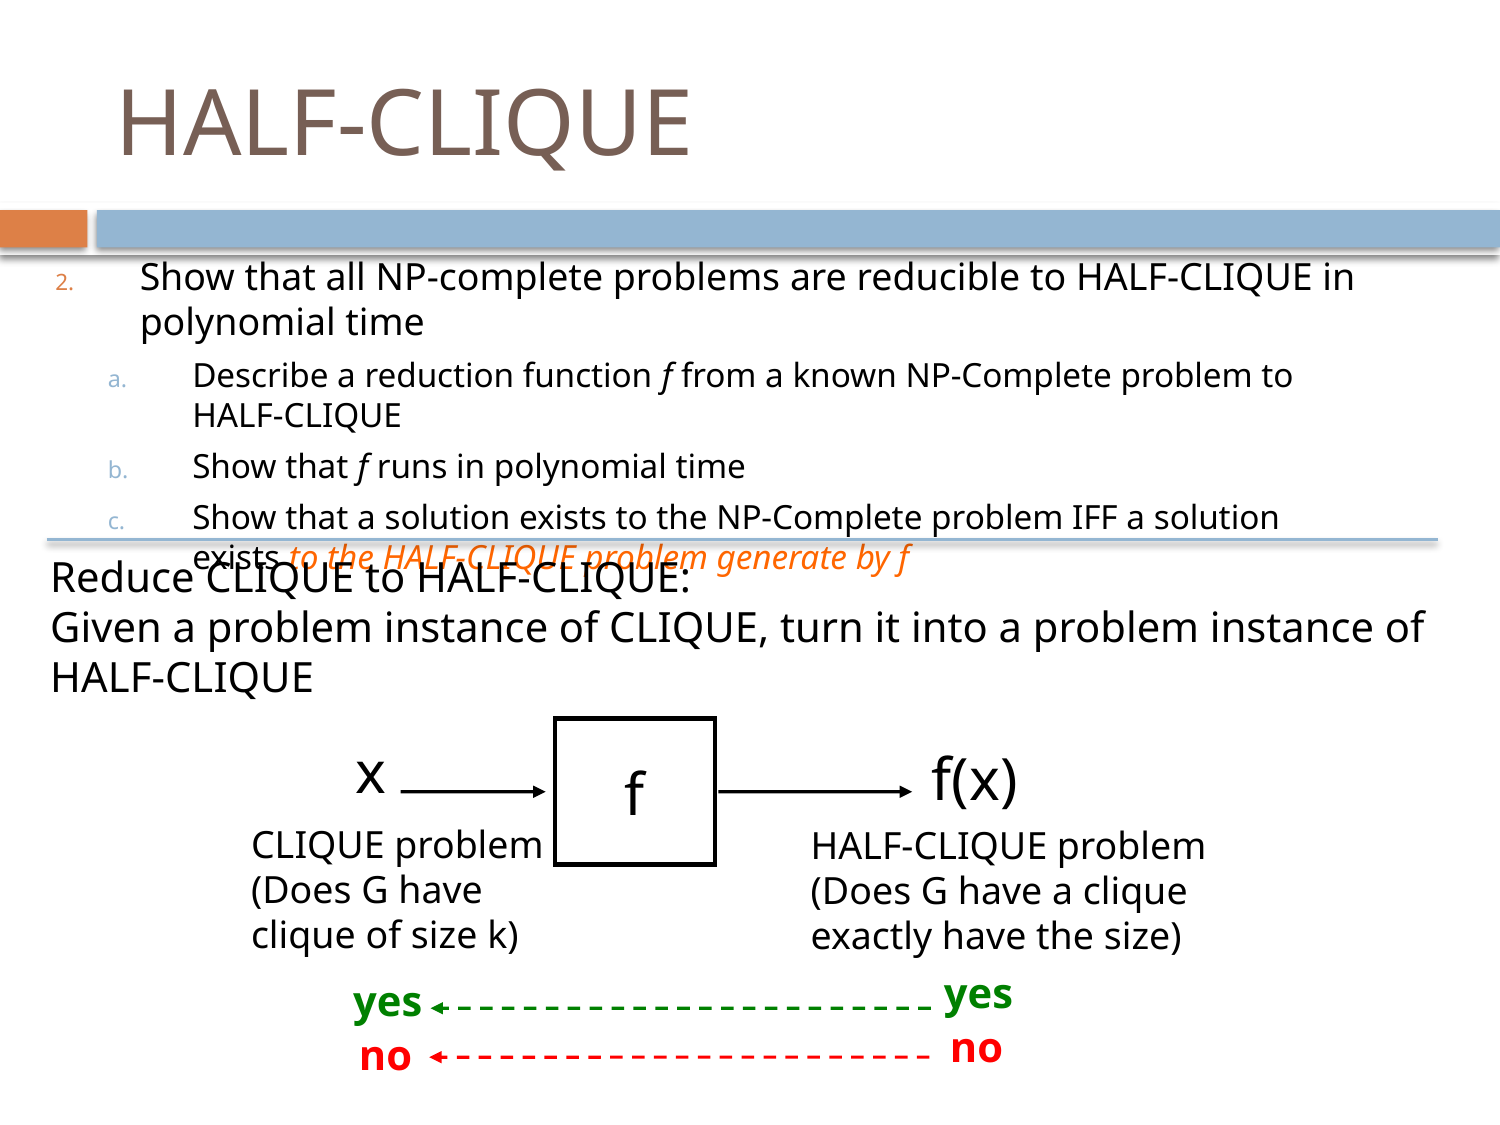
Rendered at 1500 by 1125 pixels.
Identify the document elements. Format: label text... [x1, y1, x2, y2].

text_box Show that all NP-complete problems are reducible to HALF-CLIQUE in polynomial time Describe a reduction function f from a known NP-Complete problem to HALF-CLIQUE Show that f runs in polynomial time Show that a solution exists to the NP-Complete problem IFF a solution exists to the HALF-CLIQUE problem generate by f [40, 185, 1379, 543]
text_box HALF-CLIQUE problem (Does G have a clique exactly have the size) [795, 814, 1222, 965]
text_box x [340, 727, 401, 813]
text_box [429, 1051, 442, 1064]
title HALF-CLIQUE [100, 37, 1438, 200]
text_box no [344, 1021, 427, 1087]
text_box f [554, 718, 715, 865]
text_box no [935, 1013, 1018, 1078]
text_box yes [929, 959, 1028, 1025]
text_box [401, 785, 546, 798]
text_box CLIQUE problem (Does G have clique of size k) [236, 813, 559, 964]
text_box yes [338, 967, 438, 1033]
text_box [718, 785, 913, 798]
text_box Reduce CLIQUE to HALF-CLIQUE: Given a problem instance of CLIQUE, turn it into a problem instance of HALF-CLIQUE [35, 543, 1500, 709]
text_box [430, 1002, 443, 1015]
text_box f(x) [917, 735, 1033, 814]
